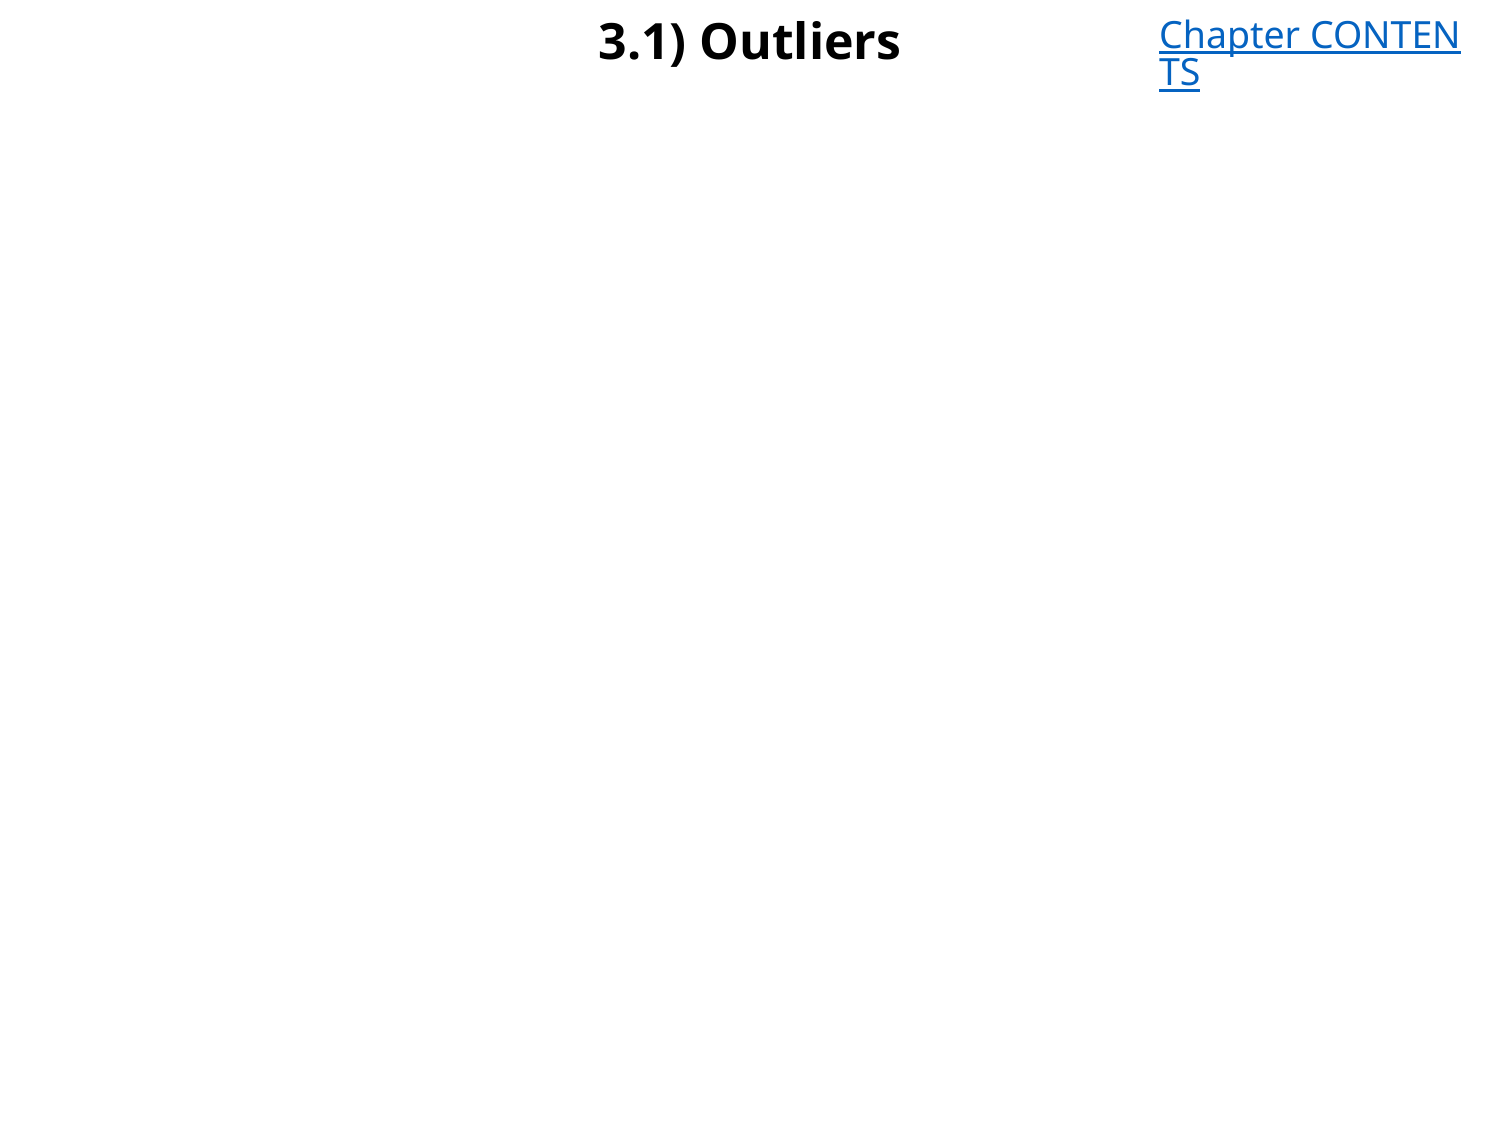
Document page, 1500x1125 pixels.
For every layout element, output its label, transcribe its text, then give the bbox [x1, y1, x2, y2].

text_box Chapter CONTENTS [1144, 3, 1491, 70]
title 3.1) Outliers [0, 0, 1500, 87]
